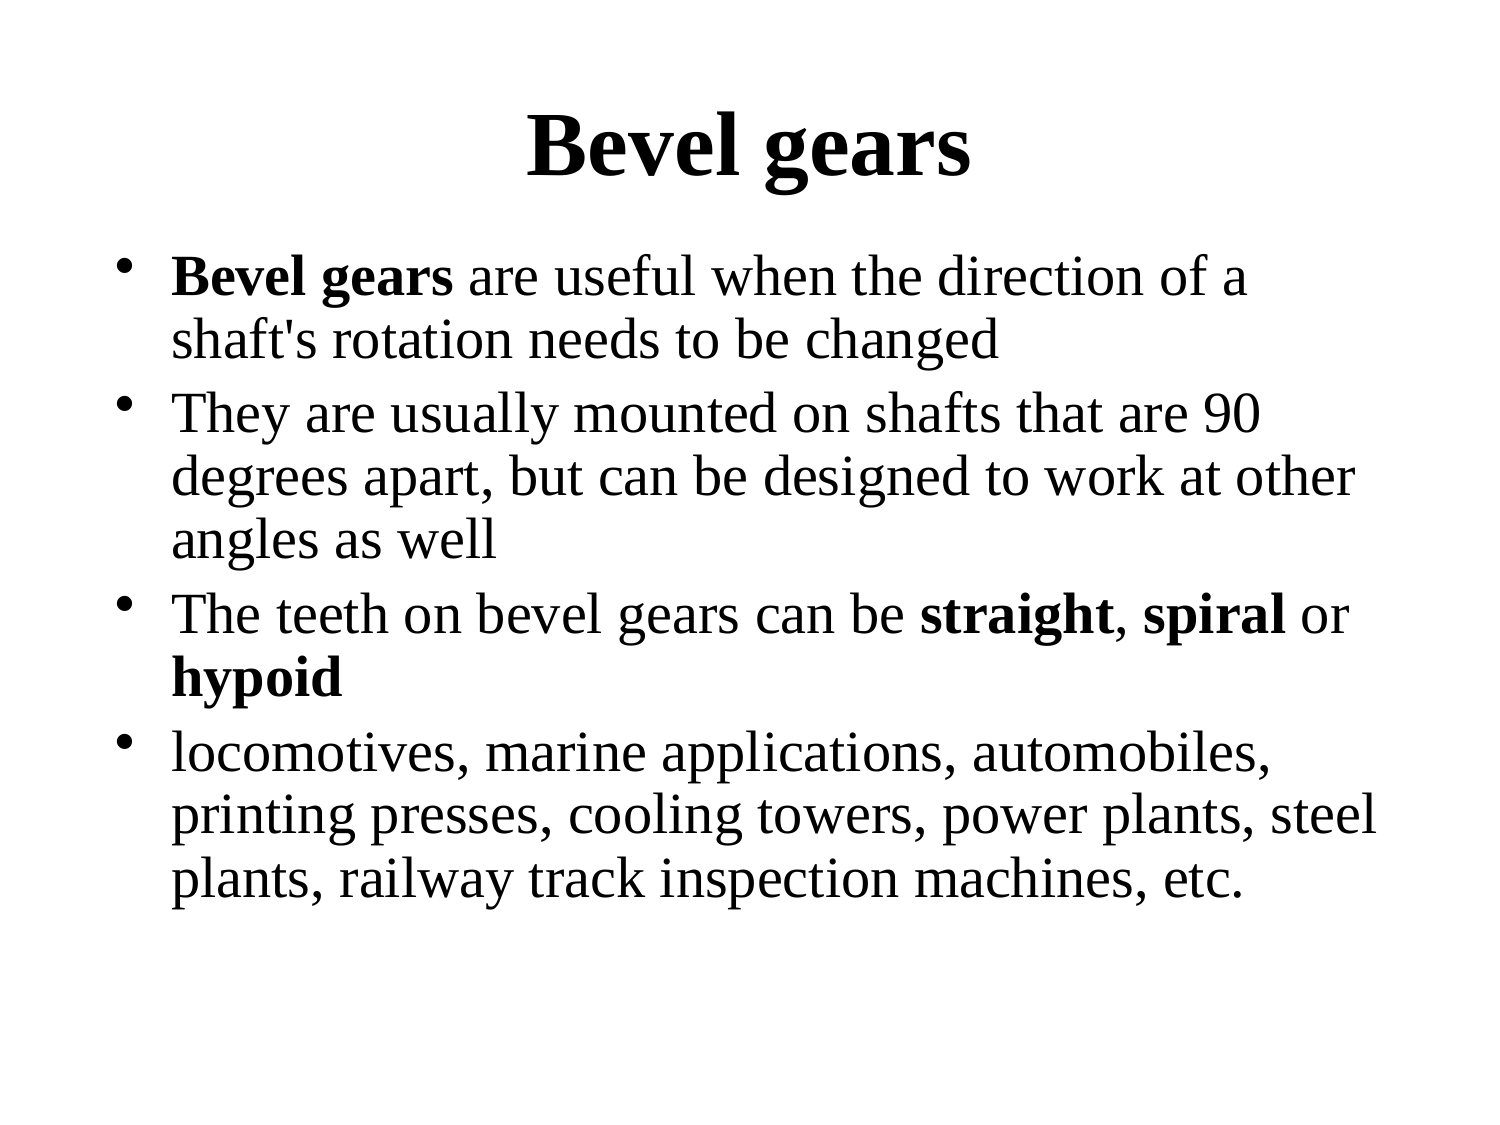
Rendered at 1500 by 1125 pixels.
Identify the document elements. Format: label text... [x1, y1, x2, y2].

title Bevel gears [74, 44, 1426, 233]
list Bevel gears are useful when the direction of a shaft's rotation needs to be changed They are usually mounted on shafts that are 90 degrees apart, but can be designed to work at other angles as well The teeth on bevel gears can be straight, spiral or hypoid locomotives, marine applications, automobiles, printing presses, cooling towers, power plants, steel plants, railway track inspection machines, etc. [99, 237, 1426, 1006]
